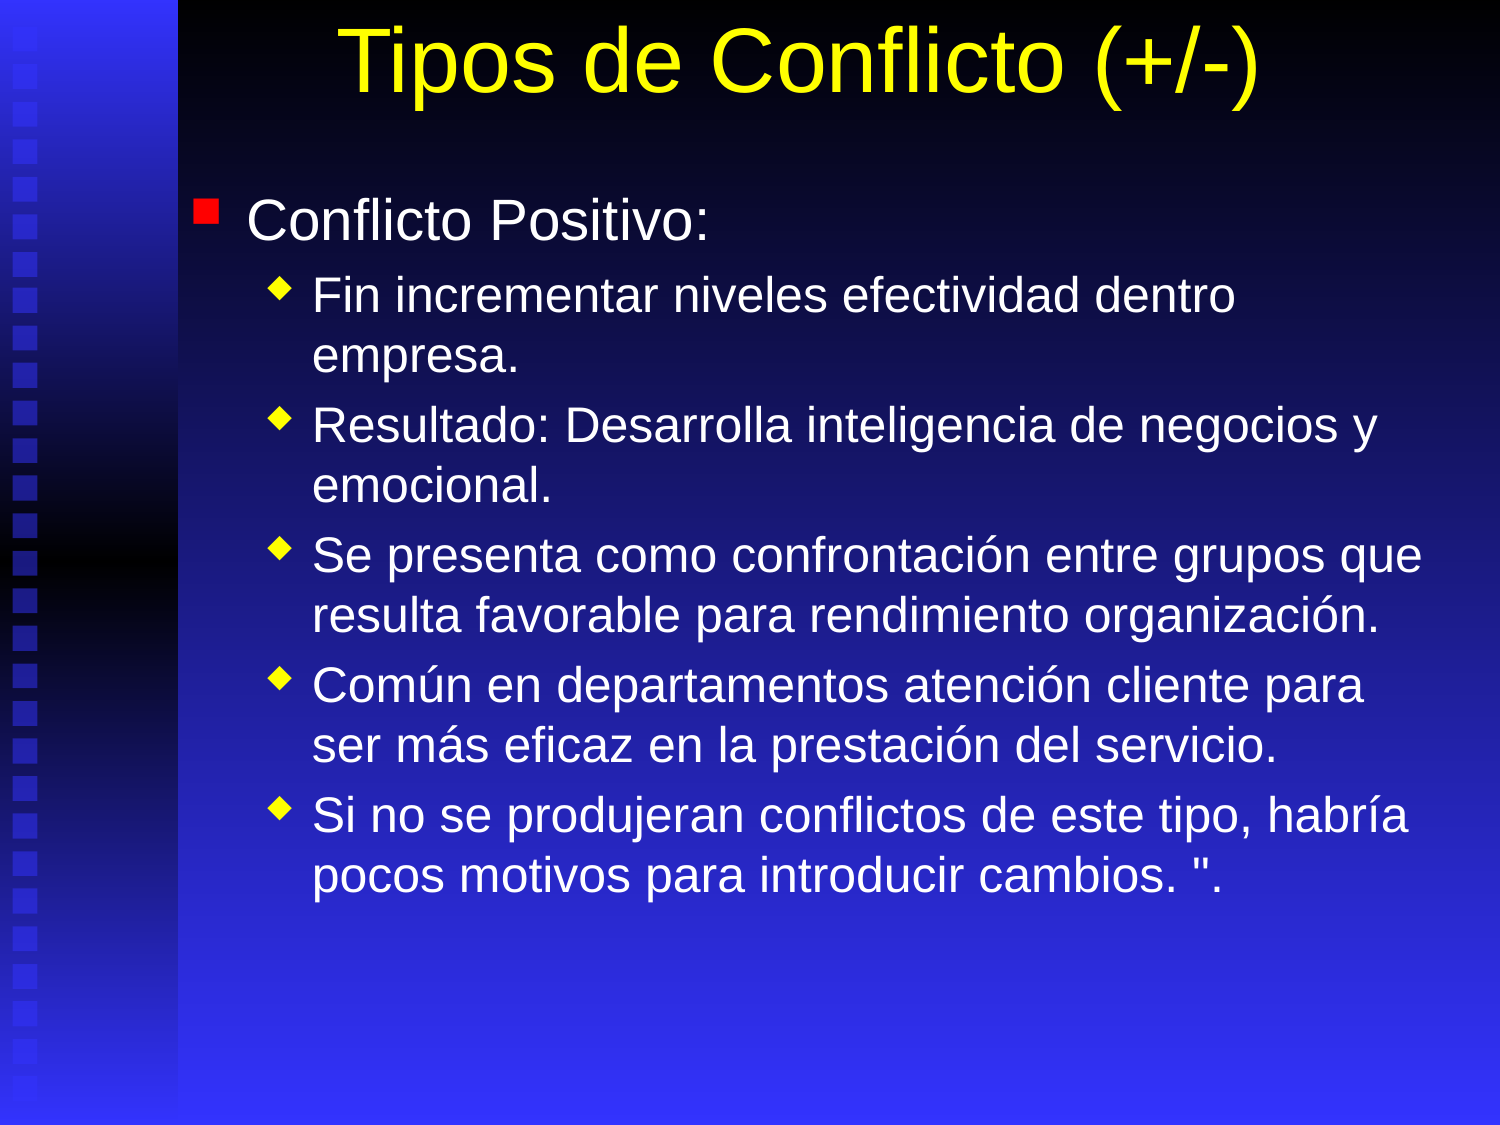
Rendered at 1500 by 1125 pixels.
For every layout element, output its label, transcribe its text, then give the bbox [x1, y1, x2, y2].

list Conflicto Positivo: Fin incrementar niveles efectividad dentro empresa. Resultado: Desarrolla inteligencia de negocios y emocional. Se presenta como confrontación entre grupos que resulta favorable para rendimiento organización. Común en departamentos atención cliente para ser más eficaz en la prestación del servicio. Si no se produjeran conflictos de este tipo, habría pocos motivos para introducir cambios. ". [174, 174, 1451, 1101]
title Tipos de Conflicto (+/-) [162, 0, 1438, 151]
